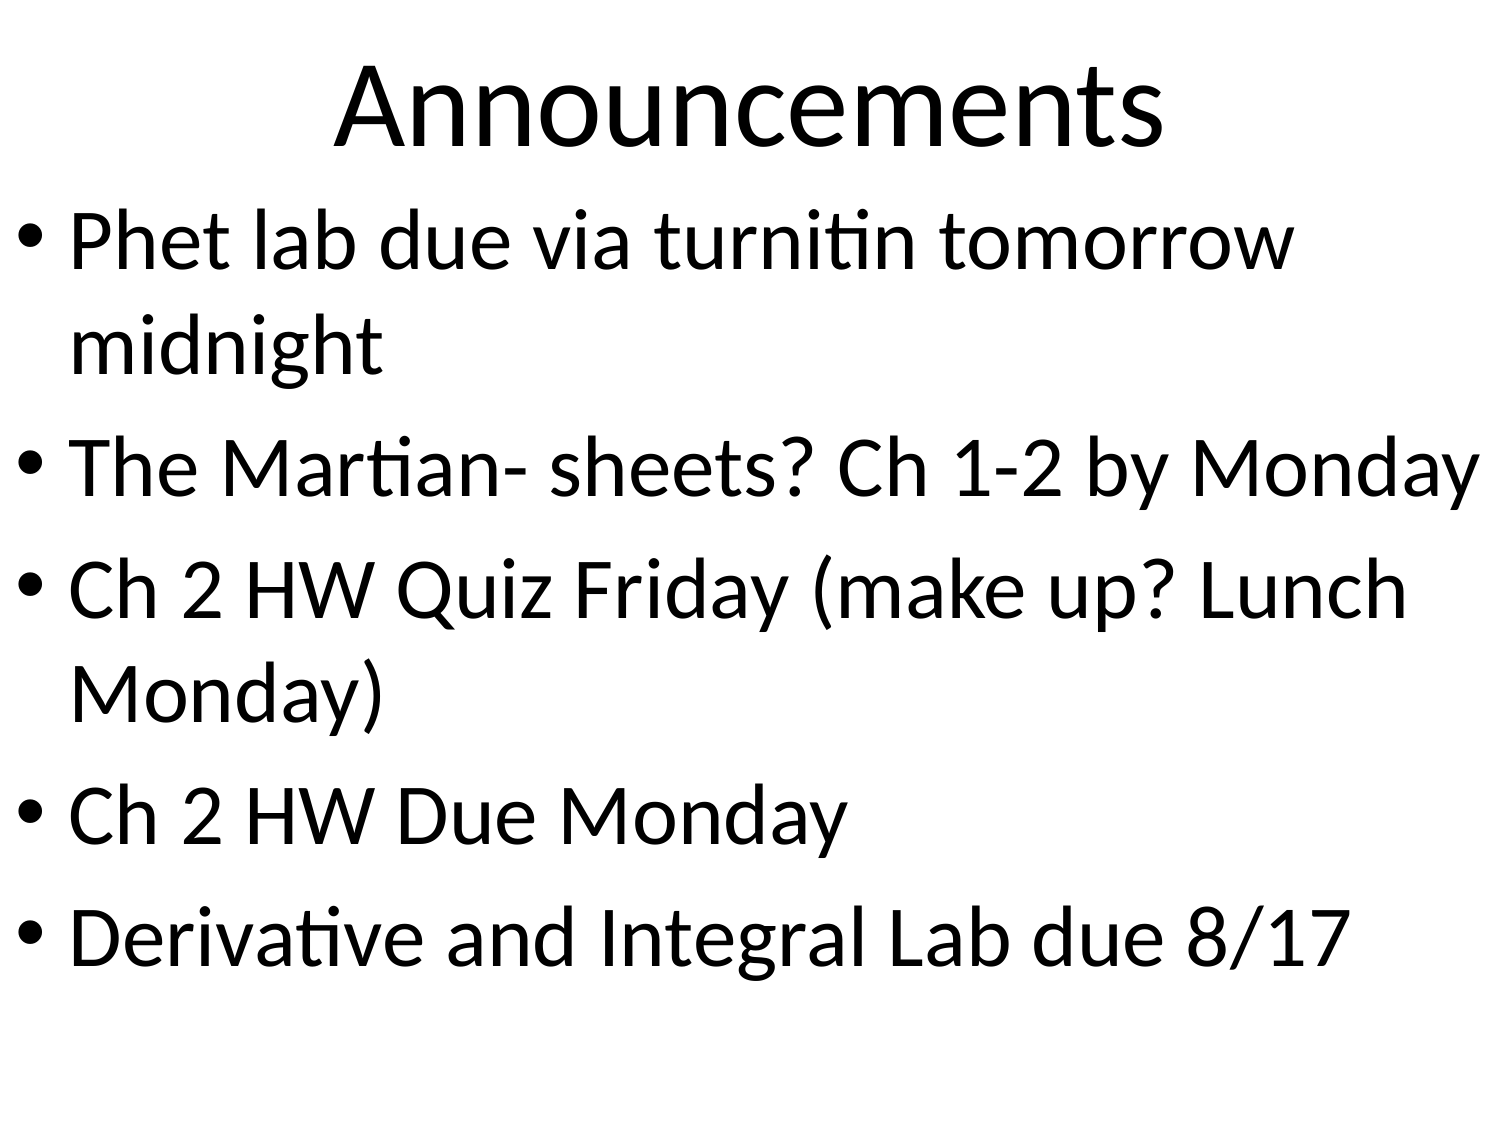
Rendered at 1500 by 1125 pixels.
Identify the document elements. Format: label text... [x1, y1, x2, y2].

list Phet lab due via turnitin tomorrow midnight The Martian- sheets? Ch 1-2 by Monday Ch 2 HW Quiz Friday (make up? Lunch Monday) Ch 2 HW Due Monday Derivative and Integral Lab due 8/17 [0, 174, 1500, 1075]
title Announcements [75, 3, 1425, 174]
